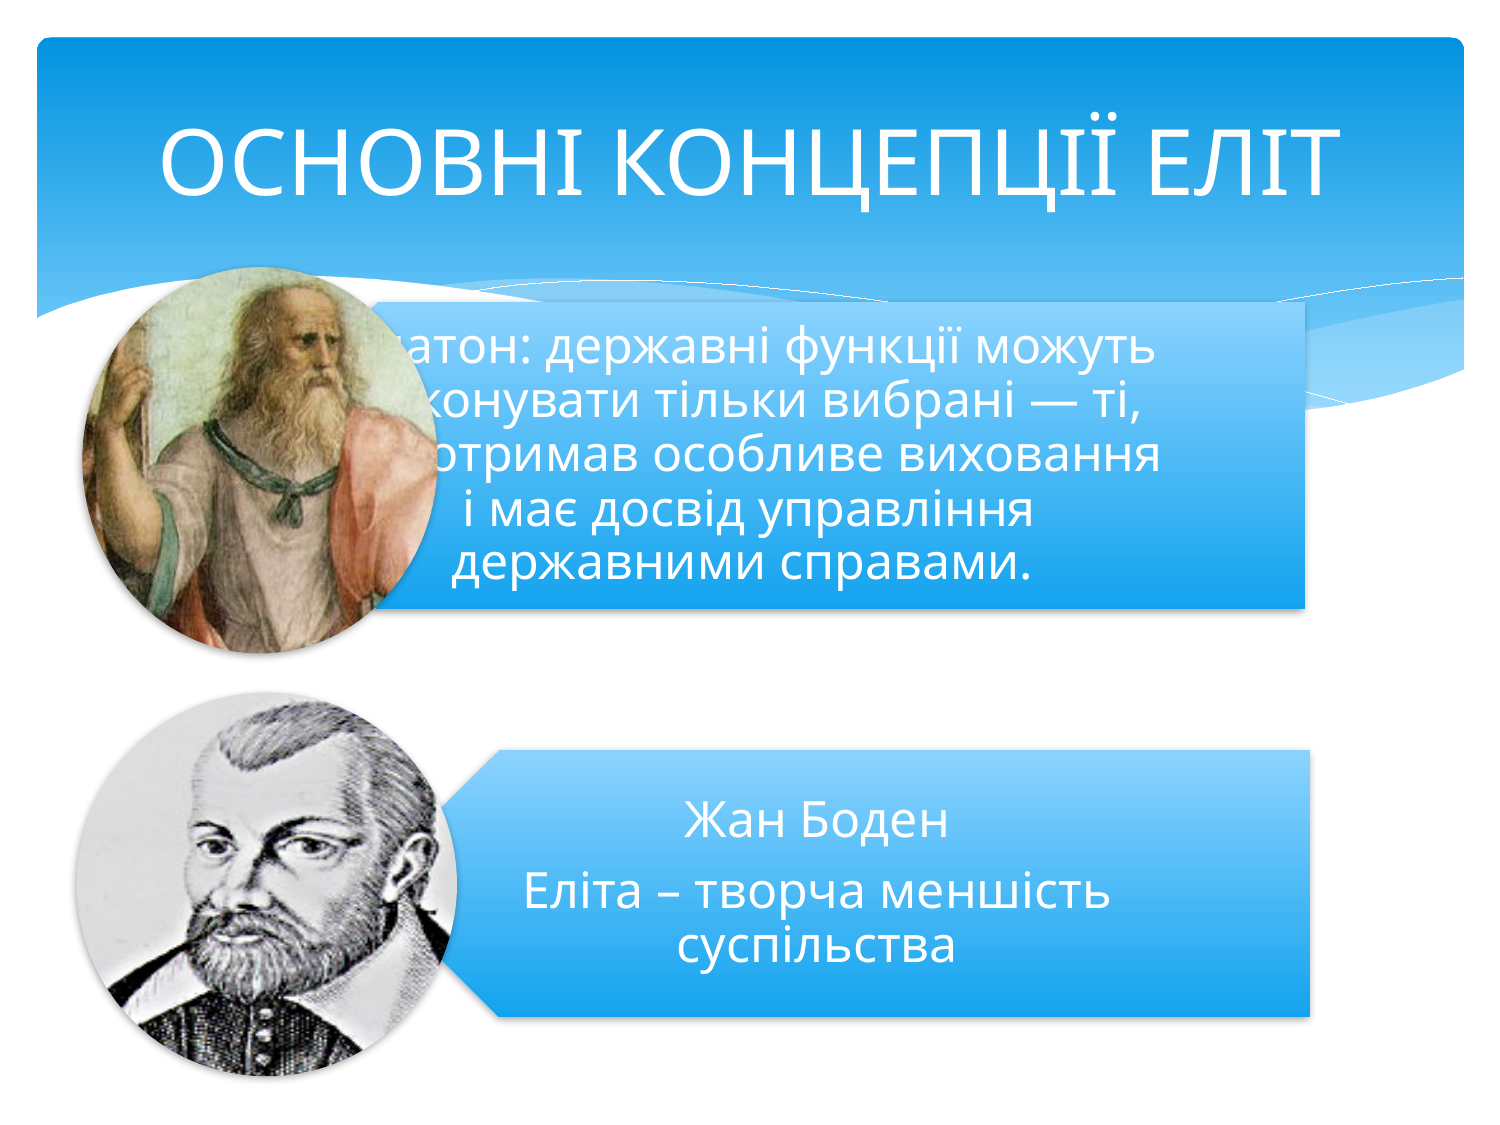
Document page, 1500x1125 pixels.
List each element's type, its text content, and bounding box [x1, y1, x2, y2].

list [74, 262, 1383, 1125]
title ОСНОВНІ КОНЦЕПЦІЇ ЕЛІТ [75, 55, 1425, 261]
